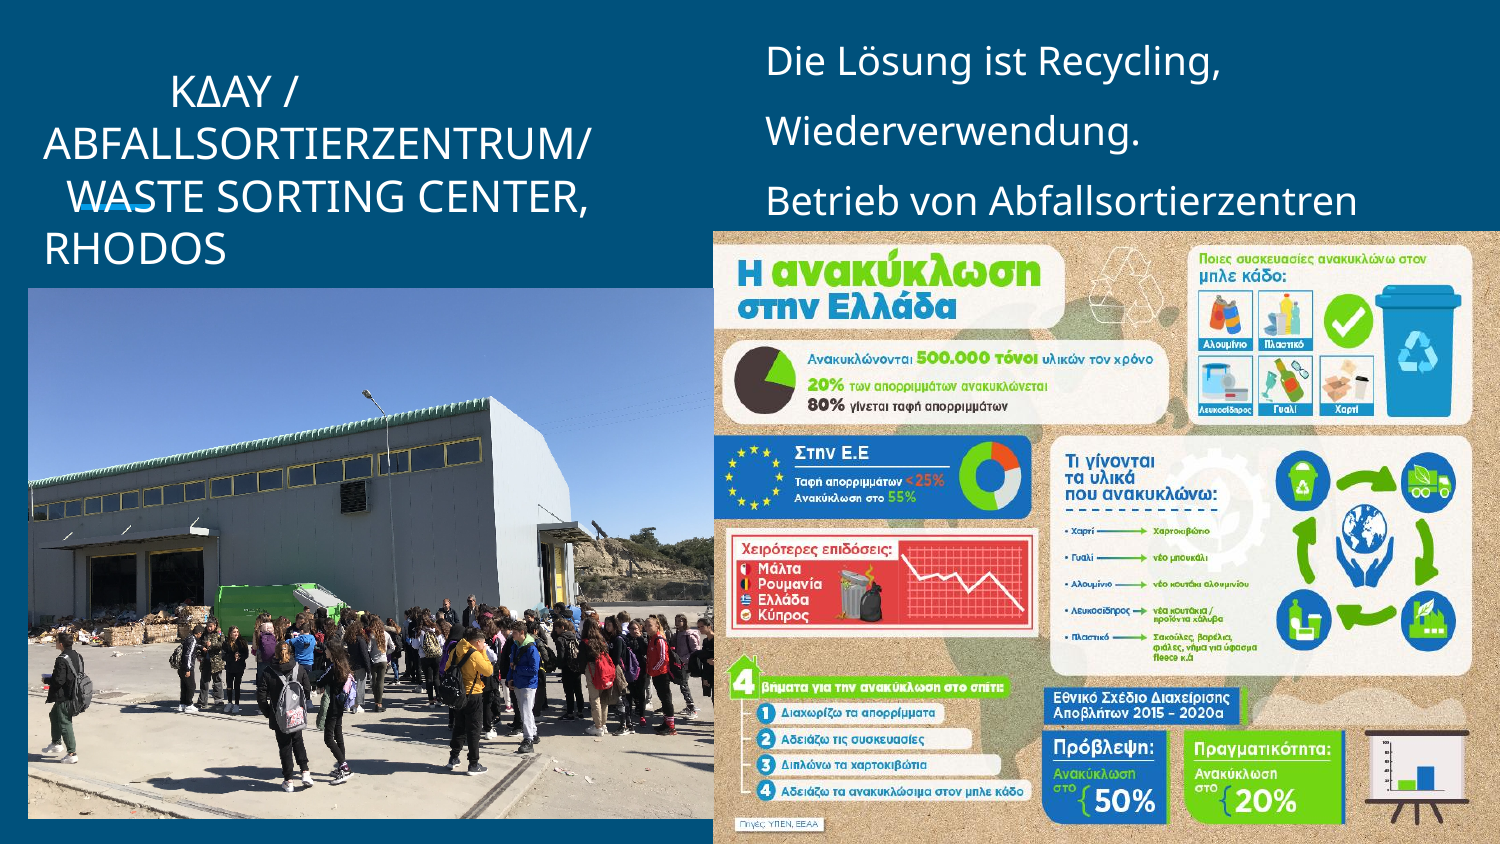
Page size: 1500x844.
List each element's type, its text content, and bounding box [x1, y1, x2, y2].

list Die Lösung ist Recycling, Wiederverwendung. Betrieb von Abfallsortierzentren [750, 24, 1407, 214]
title ΚΔΑΥ / ABFALLSORTIERZENTRUM/ WASTE SORTING CENTER, RHODOS [28, 36, 700, 286]
picture [29, 232, 1500, 844]
